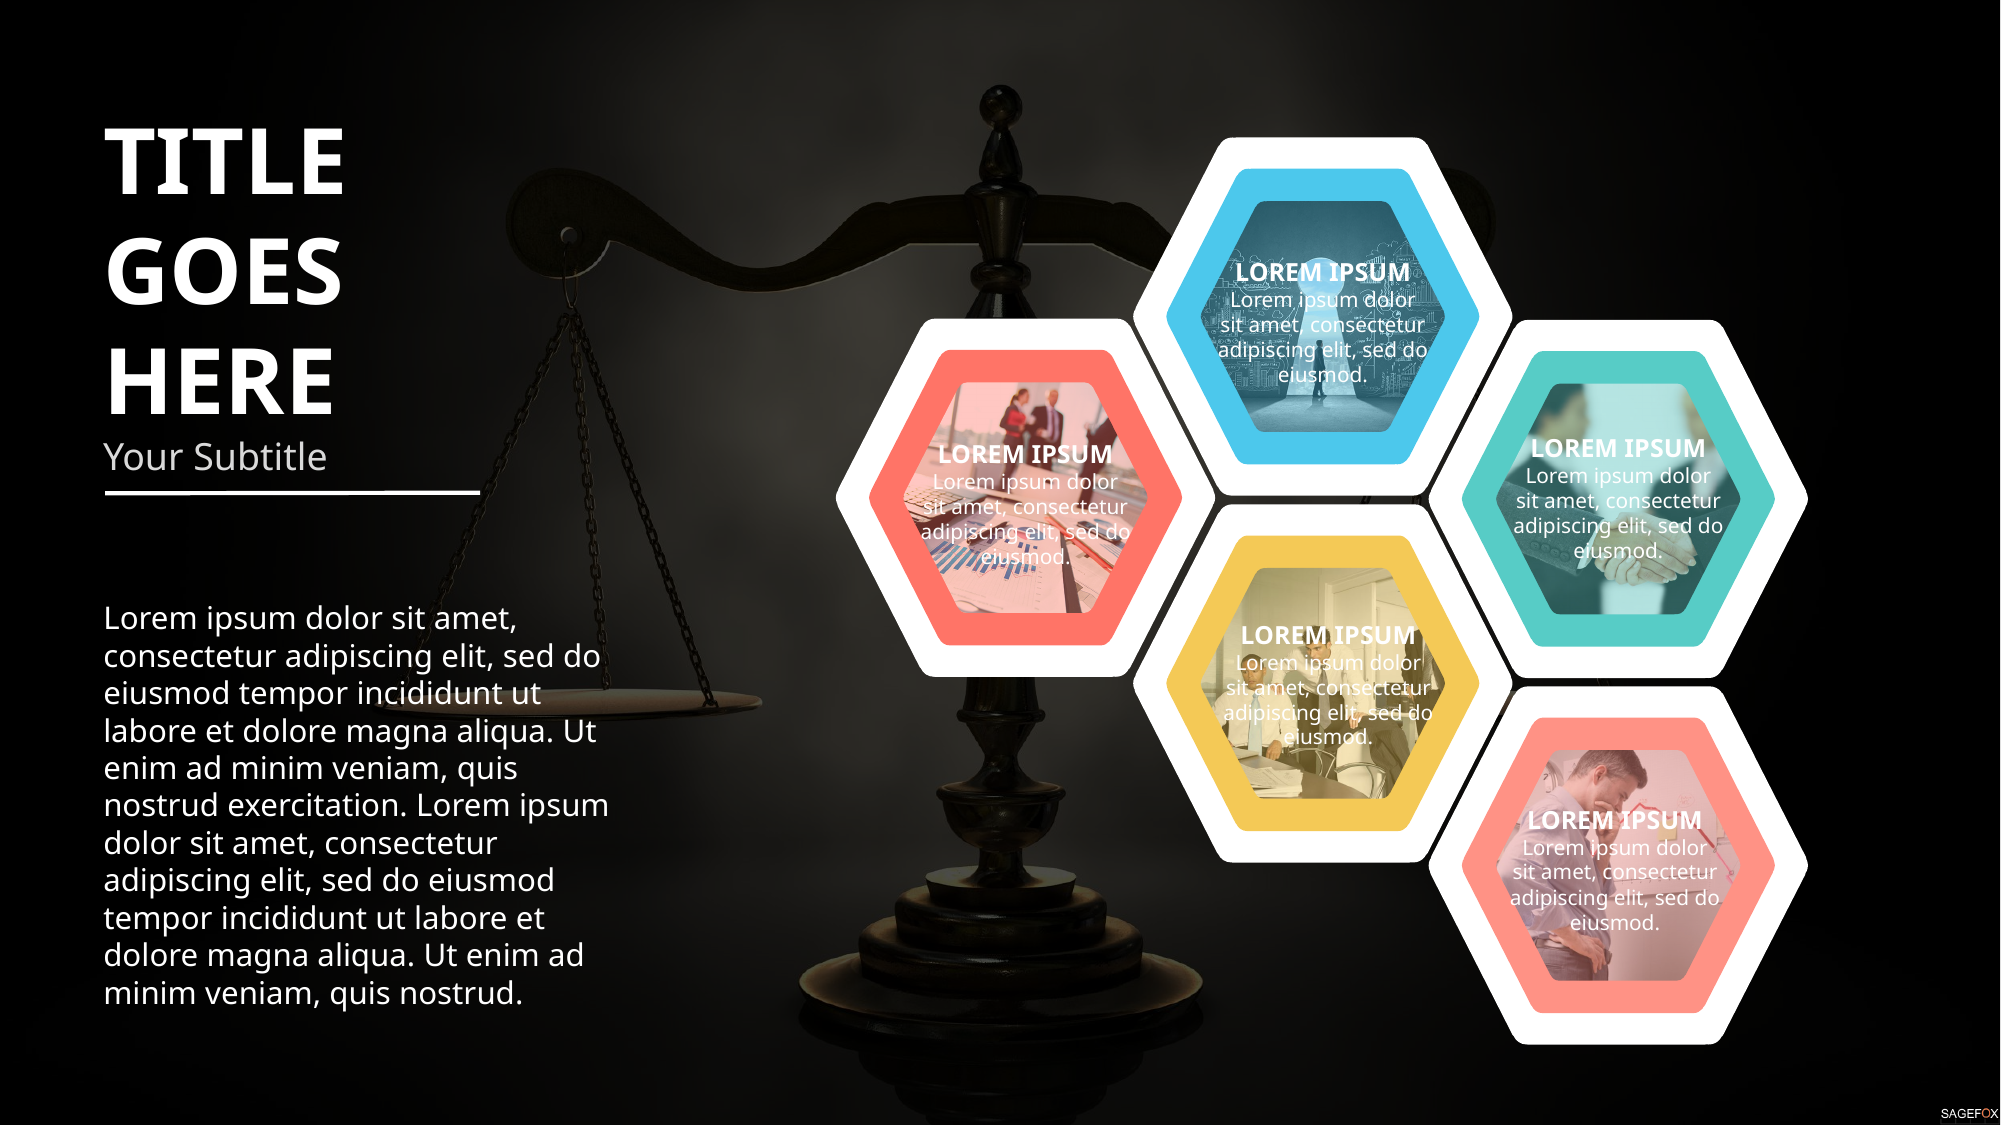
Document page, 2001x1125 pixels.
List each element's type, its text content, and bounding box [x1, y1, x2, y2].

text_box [1133, 137, 1513, 496]
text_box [1133, 504, 1513, 863]
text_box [1428, 319, 1808, 679]
text_box TITLE GOES HERE Your Subtitle [88, 95, 574, 591]
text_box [835, 318, 1216, 677]
text_box Lorem ipsum dolor sit amet, consectetur adipiscing elit, sed do eiusmod tempor incididunt ut labore et dolore magna aliqua. Ut enim ad minim veniam, quis nostrud exercitation. Lorem ipsum dolor sit amet, consectetur adipiscing elit, sed do eiusmod tempor incididunt ut labore et dolore magna aliqua. Ut enim ad minim veniam, quis nostrud. [88, 591, 647, 1018]
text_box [1428, 686, 1808, 1045]
picture [0, 0, 2001, 1125]
